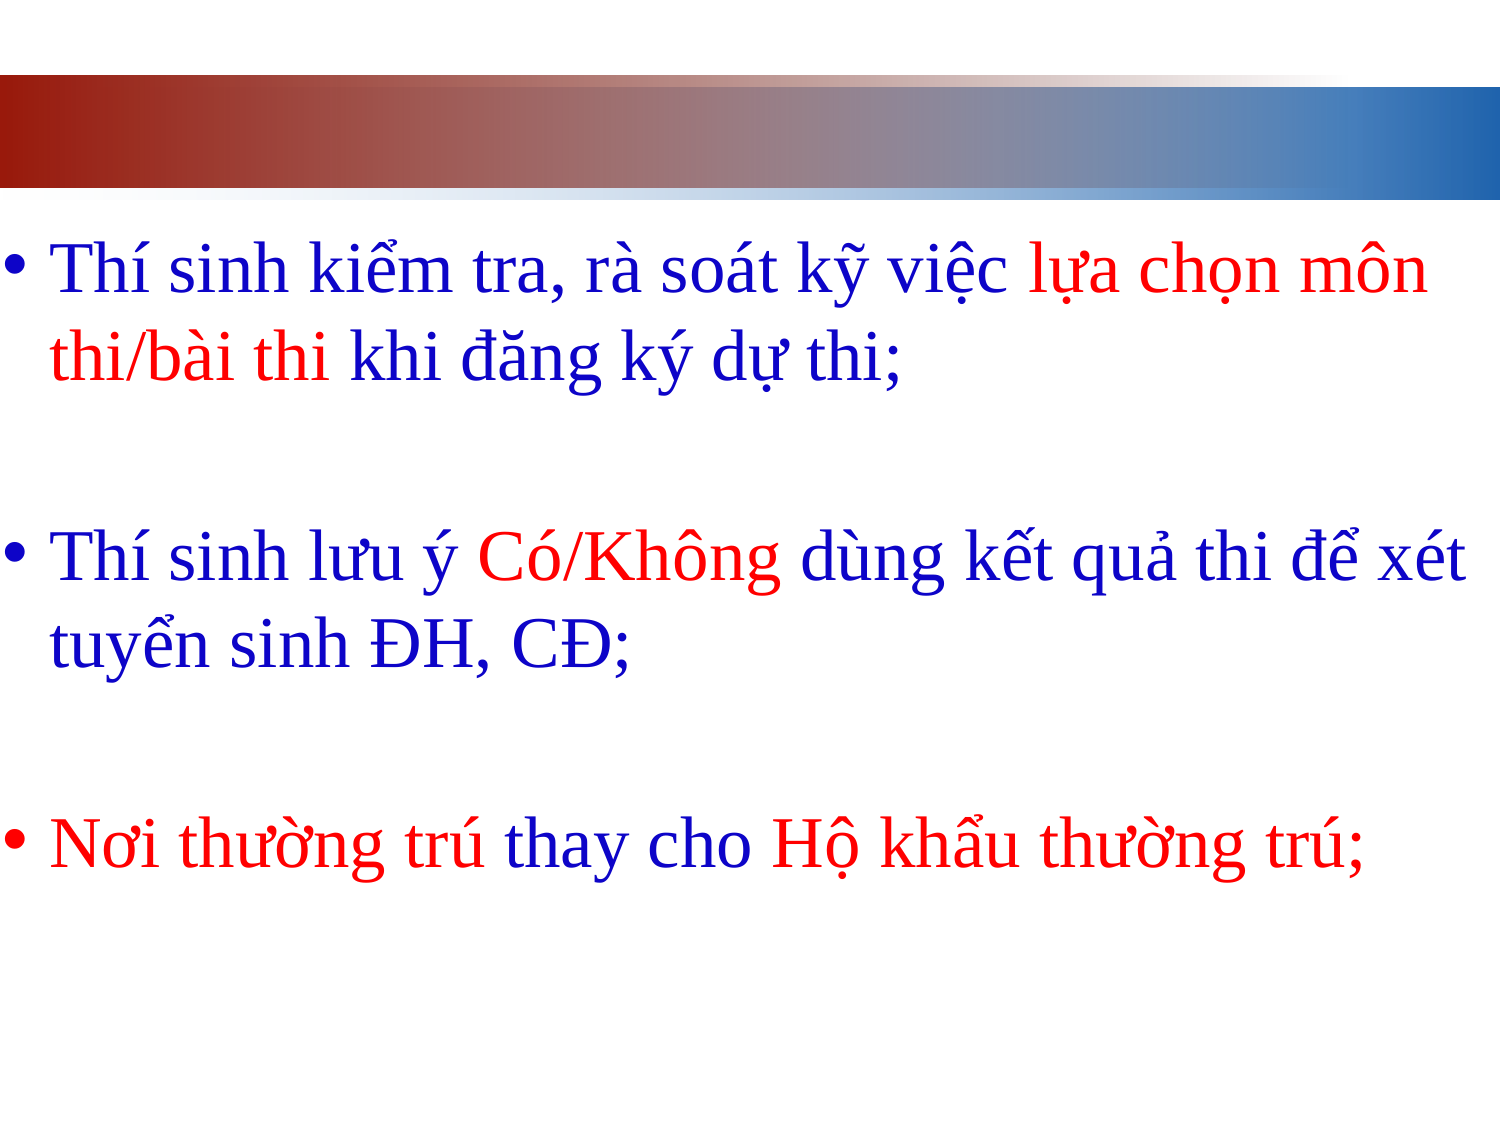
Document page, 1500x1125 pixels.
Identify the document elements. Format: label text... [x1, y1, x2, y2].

text_box Thí sinh kiểm tra, rà soát kỹ việc lựa chọn môn thi/bài thi khi đăng ký dự thi; Thí sinh lưu ý Có/Không dùng kết quả thi để xét tuyển sinh ĐH, CĐ; Nơi thường trú thay cho Hộ khẩu thường trú; [0, 212, 1500, 990]
